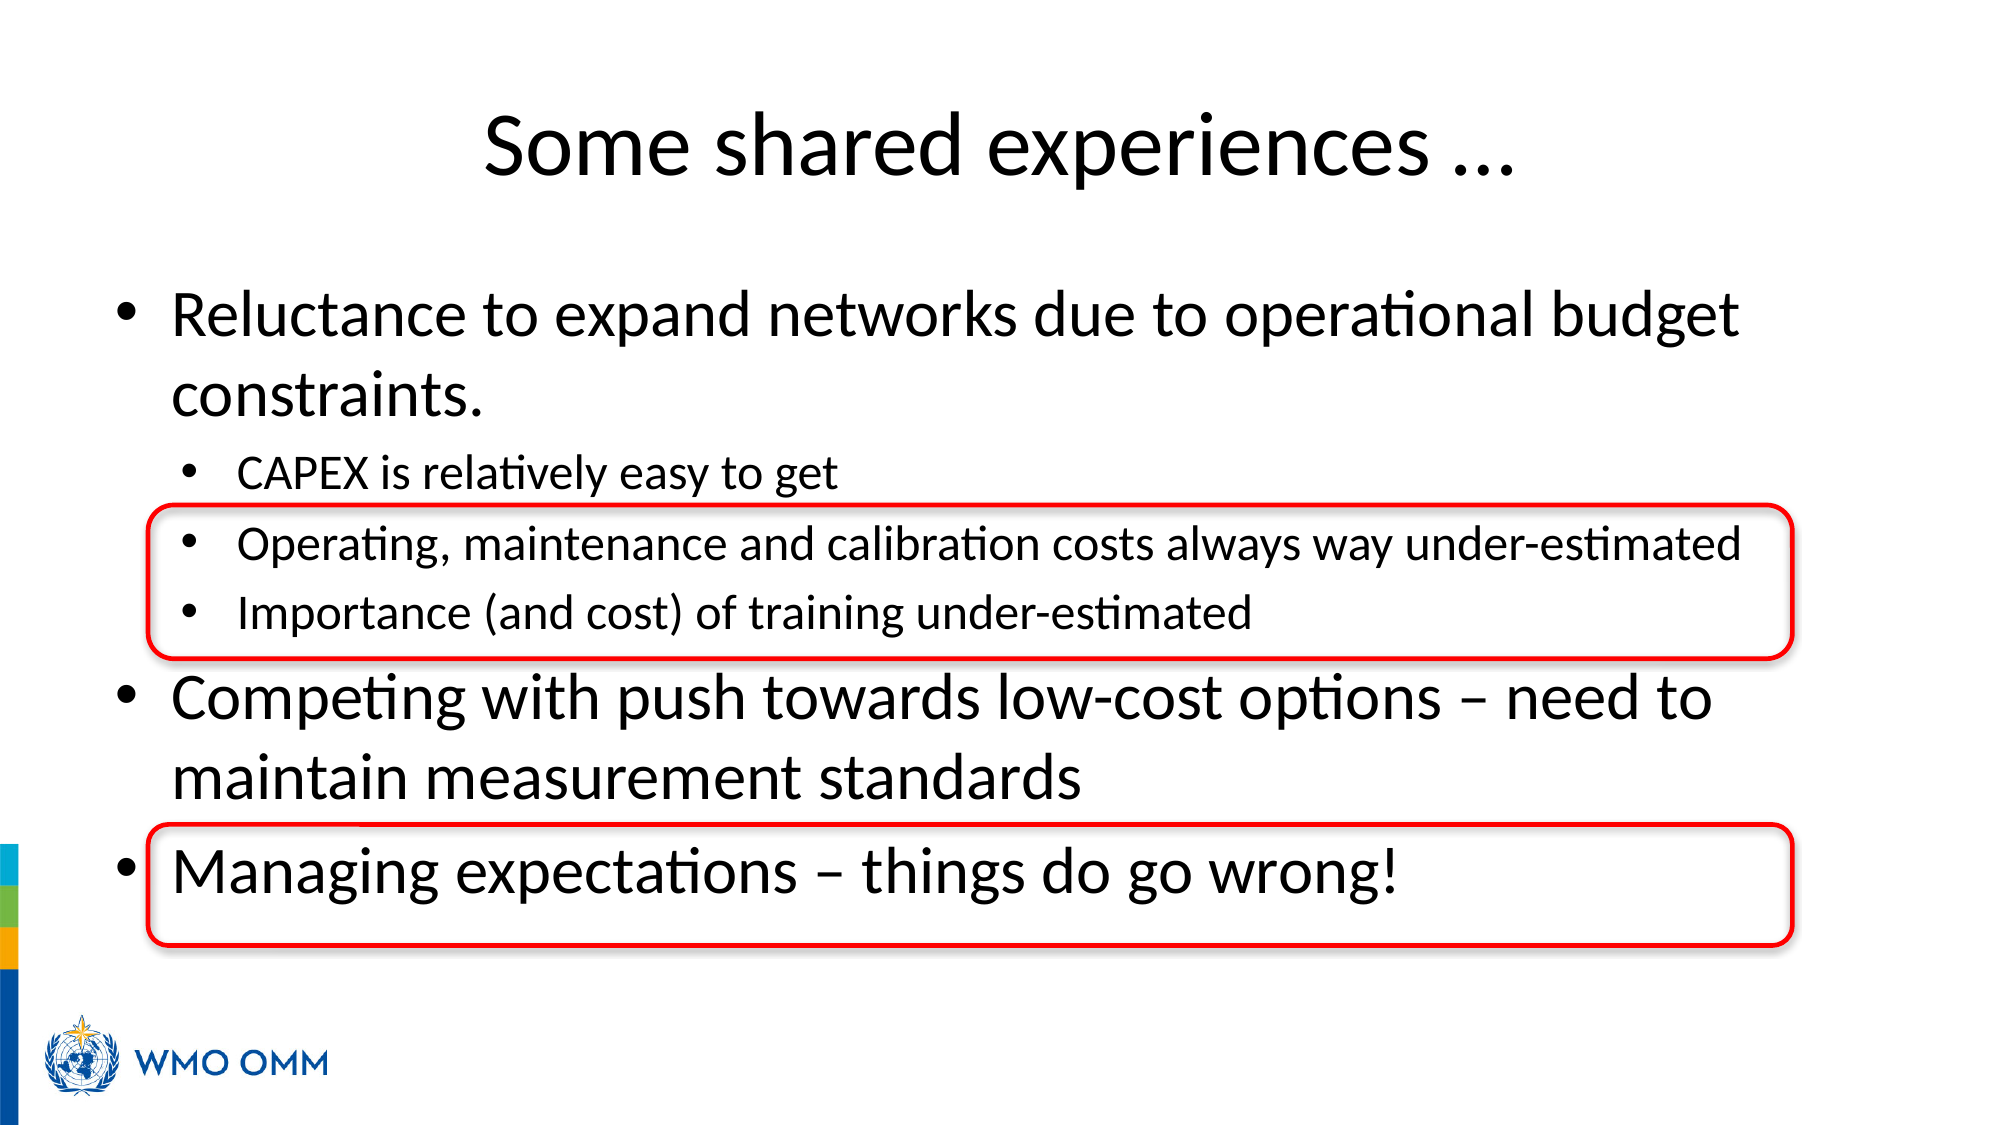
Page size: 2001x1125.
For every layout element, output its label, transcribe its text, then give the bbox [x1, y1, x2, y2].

list Reluctance to expand networks due to operational budget constraints. CAPEX is relatively easy to get Operating, maintenance and calibration costs always way under-estimated Importance (and cost) of training under-estimated Competing with push towards low-cost options – need to maintain measurement standards Managing expectations – things do go wrong! [99, 262, 1900, 1005]
text_box [147, 823, 1794, 947]
picture [0, 843, 327, 1125]
text_box [147, 504, 1794, 660]
title Some shared experiences … [99, 45, 1900, 233]
